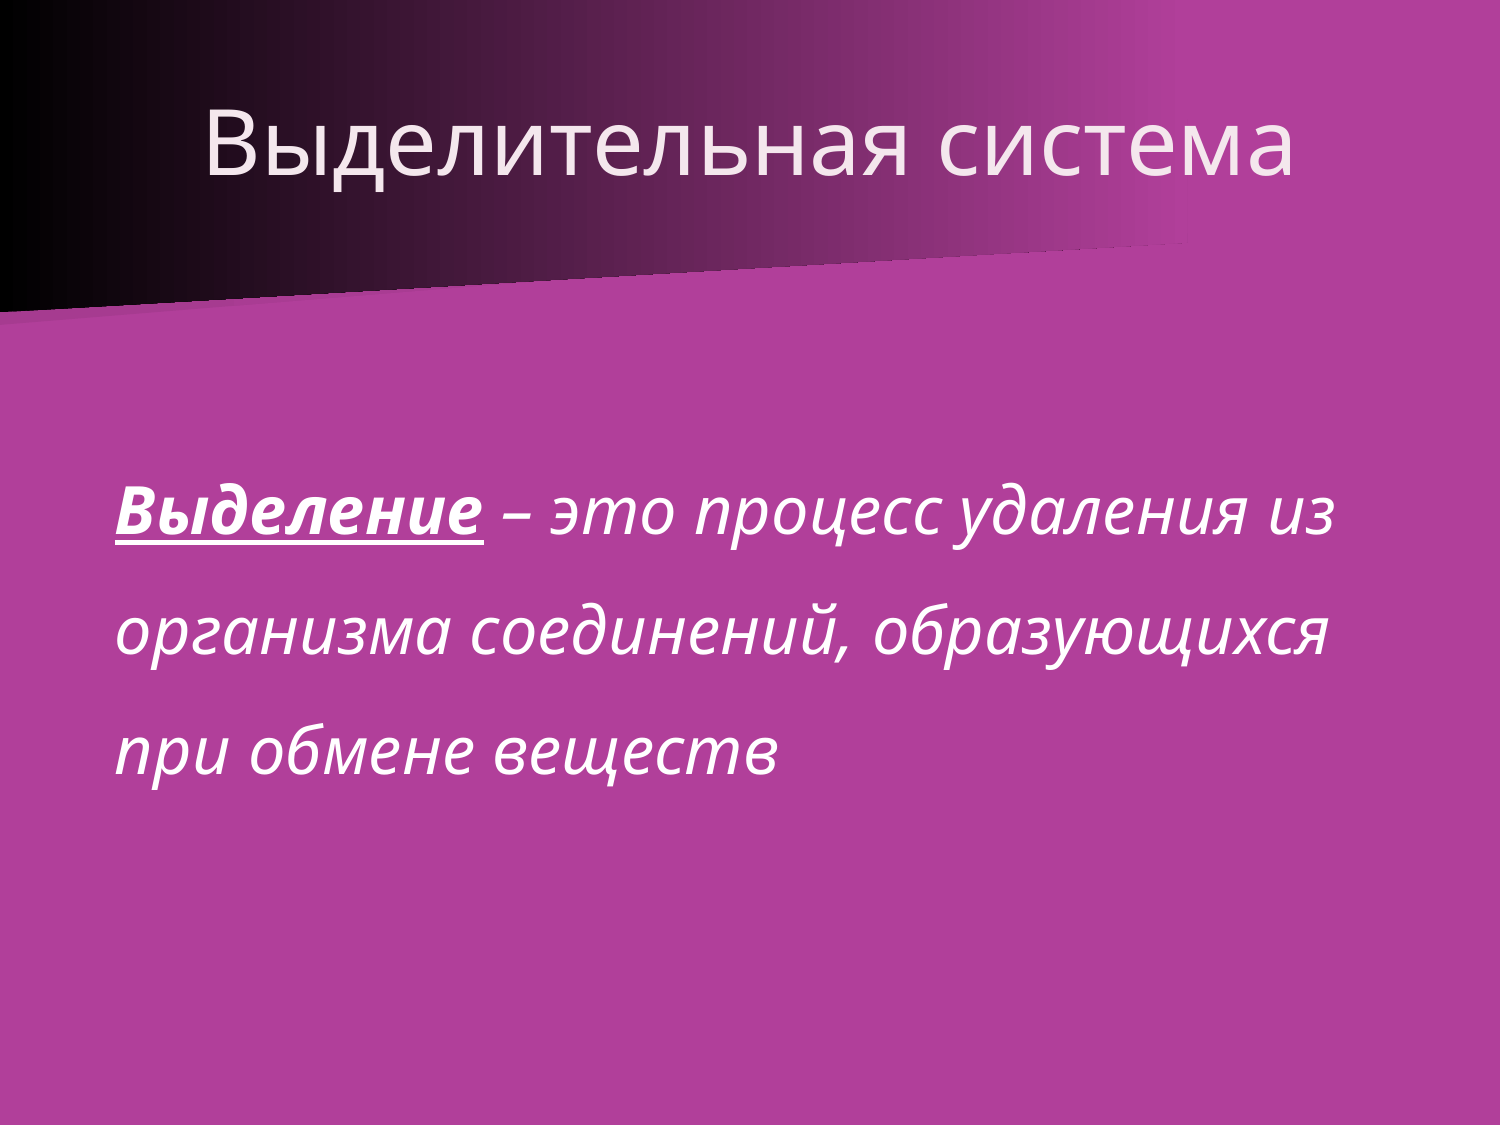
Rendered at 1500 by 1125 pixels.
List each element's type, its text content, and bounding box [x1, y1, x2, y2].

text_box Выделение – это процесс удаления из организма соединений, образующихся при обмене веществ [100, 420, 1447, 796]
title Выделительная система [74, 44, 1426, 233]
